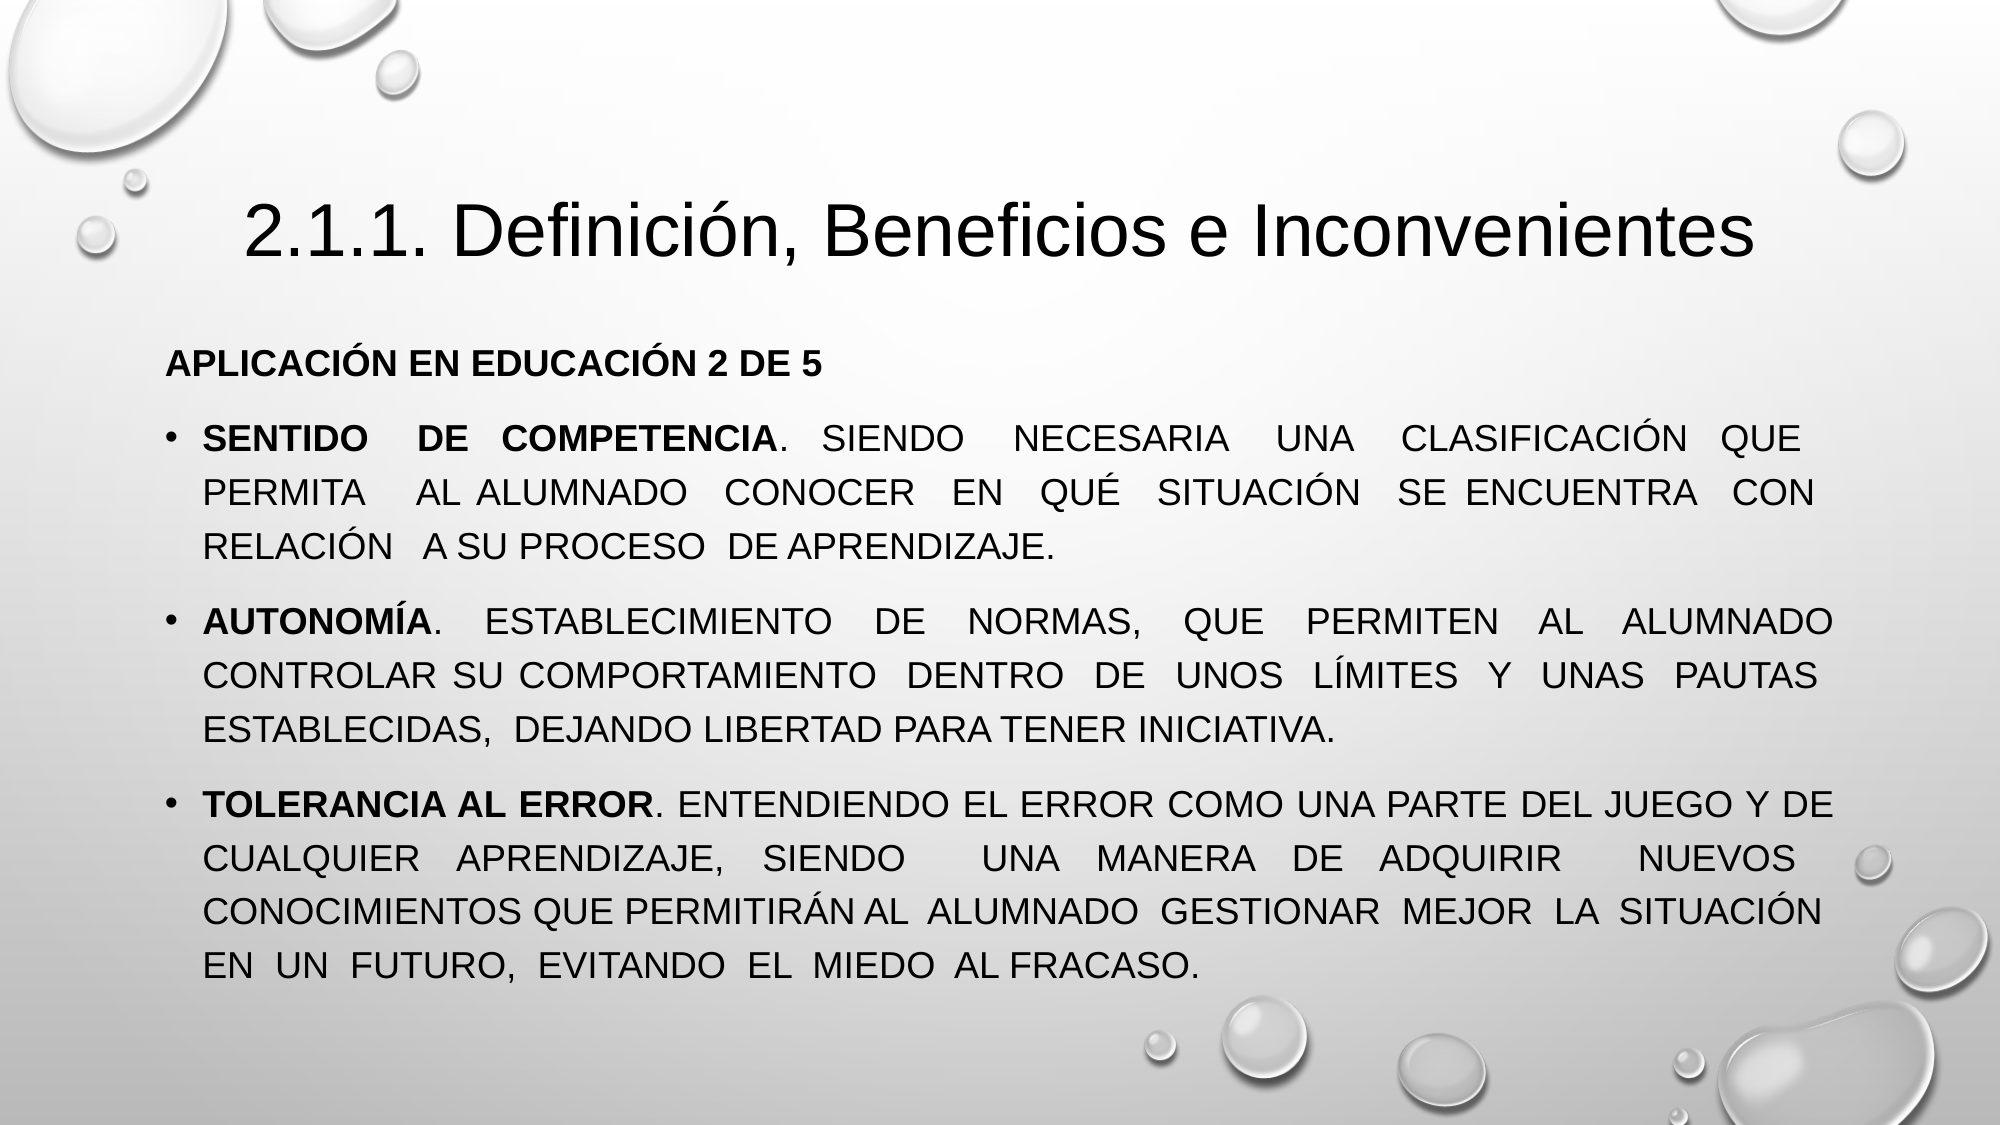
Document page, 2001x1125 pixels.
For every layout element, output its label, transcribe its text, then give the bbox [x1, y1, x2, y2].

title 2.1.1. Definición, Beneficios e Inconvenientes [149, 101, 1851, 364]
picture [0, 0, 2000, 1125]
list Aplicación en educación 2 de 5 Sentido de competencia. Siendo necesaria una clasificación que permita al alumnado conocer en qué situación se encuentra con relación a su proceso de aprendizaje. Autonomía. Establecimiento de normas, que permiten al alumnado controlar su comportamiento dentro de unos límites y unas pautas establecidas, dejando libertad para tener iniciativa. Tolerancia al error. Entendiendo el error como una parte del juego y de cualquier aprendizaje, siendo una manera de adquirir nuevos conocimientos que permitirán al alumnado gestionar mejor la situación en un futuro, evitando el miedo al fracaso. [149, 322, 1850, 1100]
